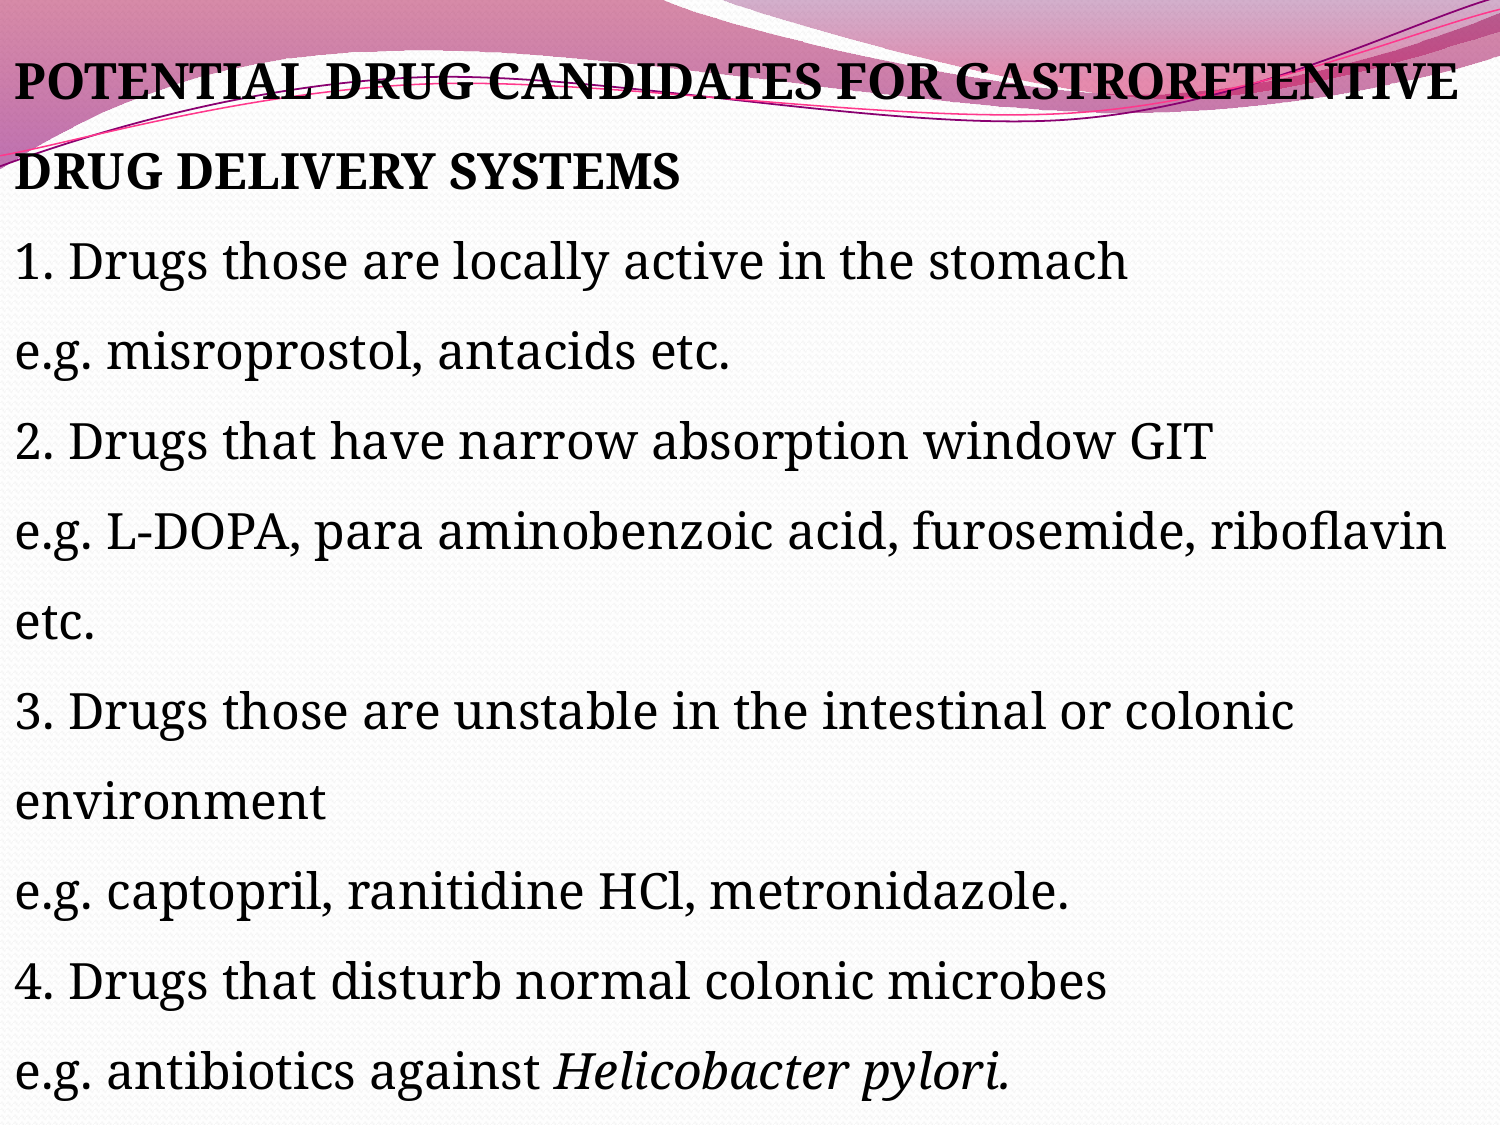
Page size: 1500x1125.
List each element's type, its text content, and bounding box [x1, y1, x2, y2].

text_box POTENTIAL DRUG CANDIDATES FOR GASTRORETENTIVE DRUG DELIVERY SYSTEMS 1. Drugs those are locally active in the stomach e.g. misroprostol, antacids etc. 2. Drugs that have narrow absorption window GIT e.g. L-DOPA, para aminobenzoic acid, furosemide, riboflavin etc. 3. Drugs those are unstable in the intestinal or colonic environment e.g. captopril, ranitidine HCl, metronidazole. 4. Drugs that disturb normal colonic microbes e.g. antibiotics against Helicobacter pylori. 5. Drugs that exhibit low solubility at high pH values e.g. diazepam, chlordiazepoxide, verapamil HCl [0, 12, 1488, 1125]
